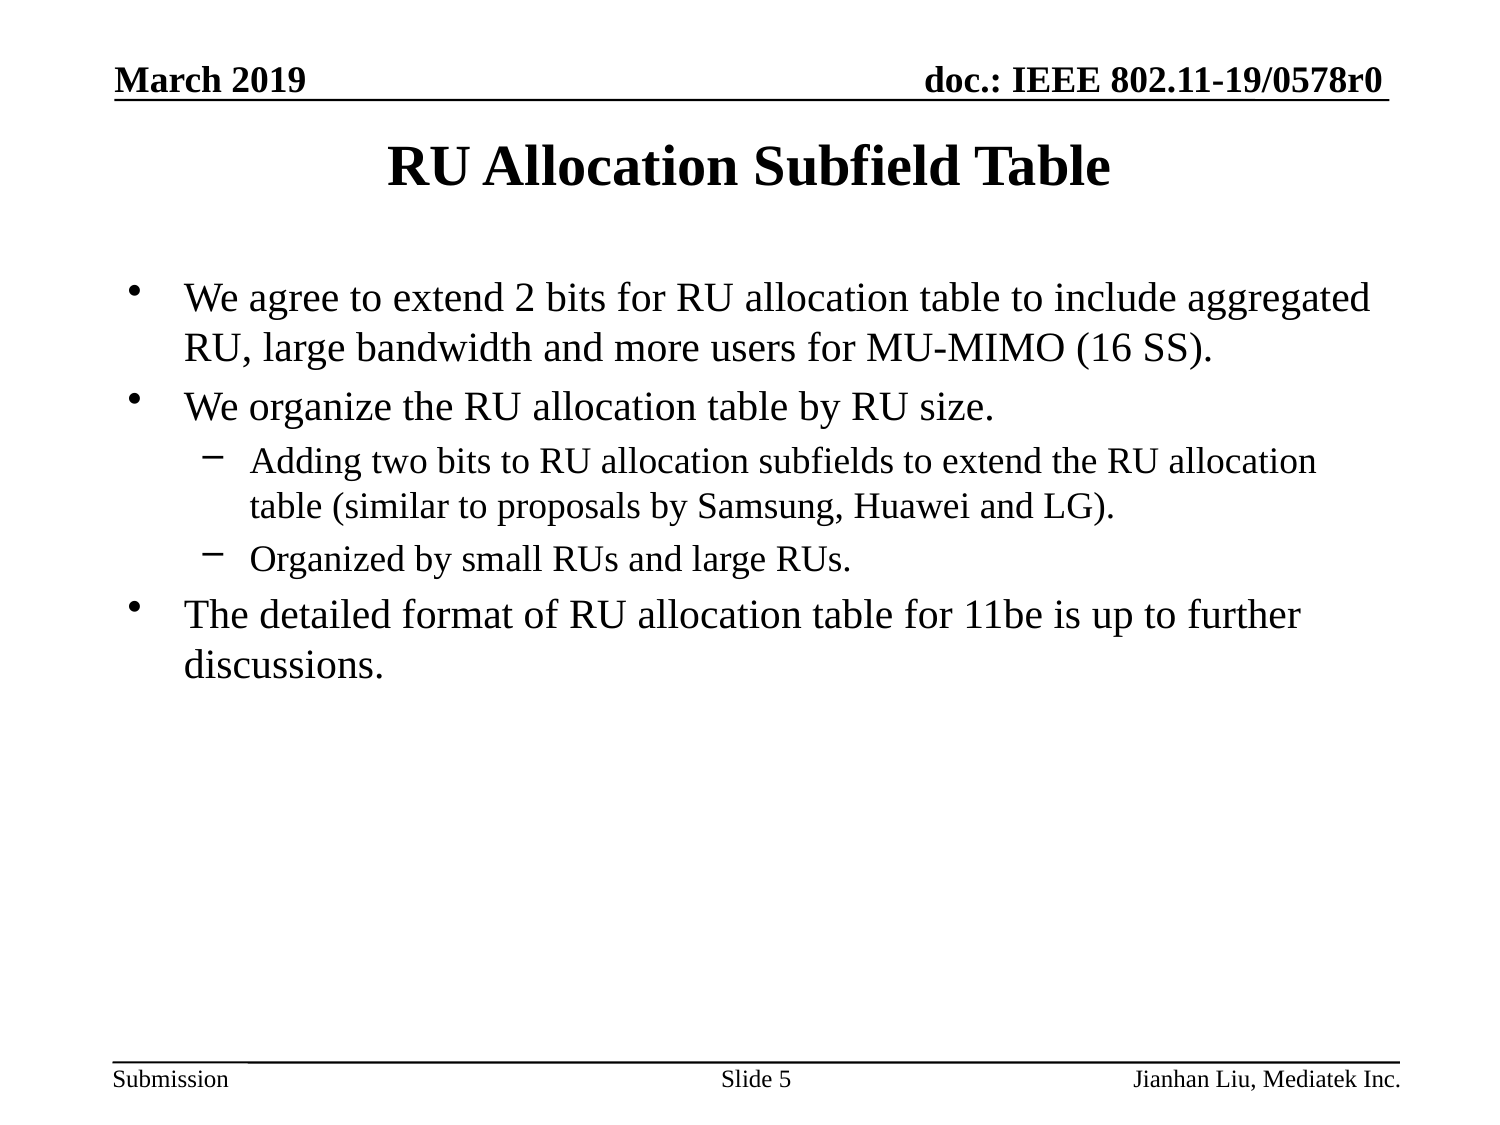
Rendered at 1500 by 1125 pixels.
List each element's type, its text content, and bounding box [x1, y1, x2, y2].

title RU Allocation Subfield Table [112, 112, 1388, 213]
footer Jianhan Liu, Mediatek Inc. [1129, 1061, 1402, 1093]
slide_number Slide 5 [712, 1061, 800, 1093]
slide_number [114, 54, 309, 101]
list We agree to extend 2 bits for RU allocation table to include aggregated RU, large bandwidth and more users for MU-MIMO (16 SS). We organize the RU allocation table by RU size. Adding two bits to RU allocation subfields to extend the RU allocation table (similar to proposals by Samsung, Huawei and LG). Organized by small RUs and large RUs. The detailed format of RU allocation table for 11be is up to further discussions. [112, 262, 1388, 1001]
